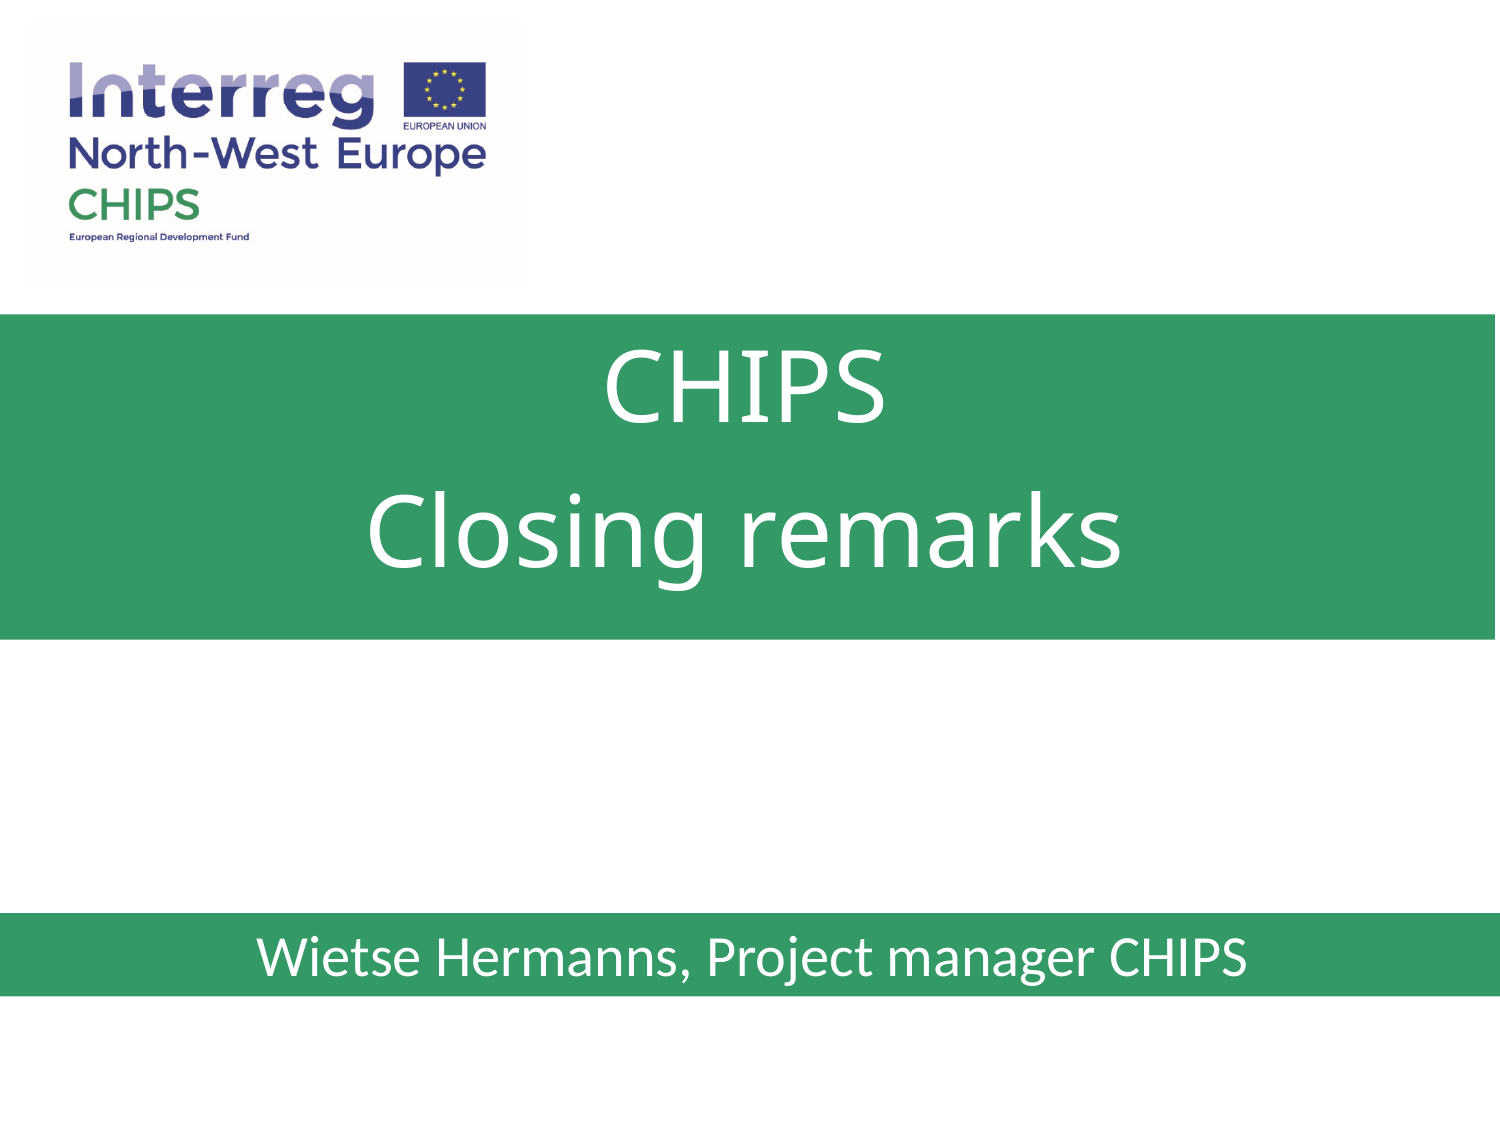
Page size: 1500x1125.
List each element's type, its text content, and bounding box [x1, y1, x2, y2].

picture [29, 21, 526, 287]
text_box Wietse Hermanns, Project manager CHIPS [0, 913, 1500, 997]
text_box CHIPS Closing remarks [0, 314, 1495, 640]
